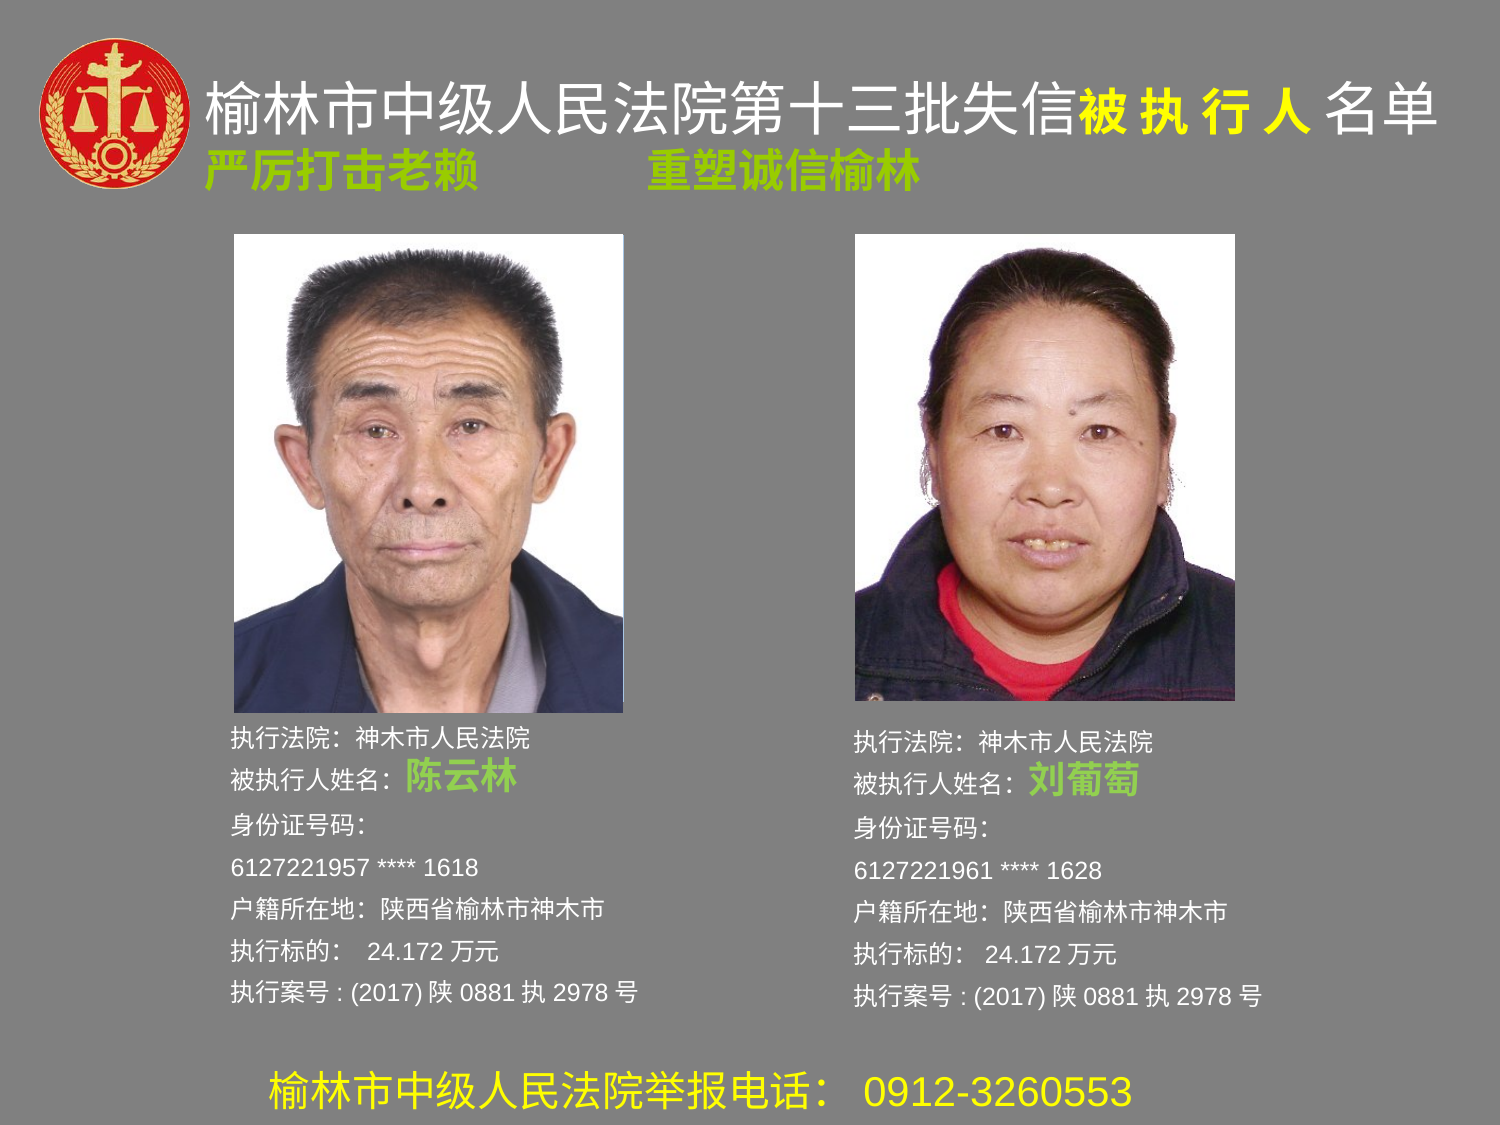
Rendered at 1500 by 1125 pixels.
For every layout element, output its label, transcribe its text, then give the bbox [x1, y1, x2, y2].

text_box 执行法院：神木市人民法院 被执行人姓名：陈云林 身份证号码： 6127221957 **** 1618 户籍所在地：陕西省榆林市神木市 执行标的： 24.172万元 执行案号: (2017)陕0881执2978号 [215, 714, 692, 1032]
text_box 榆林市中级人民法院举报电话：0912-3260553 [84, 1066, 1399, 1125]
title 榆林市中级人民法院第十三批失信被 执 行 人 名单 严厉打击老赖 重塑诚信榆林 [189, 23, 1500, 246]
picture [39, 38, 190, 190]
text_box 执行法院：神木市人民法院 被执行人姓名：刘葡萄 身份证号码： 6127221961 **** 1628 户籍所在地：陕西省榆林市神木市 执行标的：24.172万元 执行案号: (2017)陕0881执2978号 [838, 718, 1316, 1035]
picture [855, 234, 1235, 701]
picture [234, 234, 624, 714]
